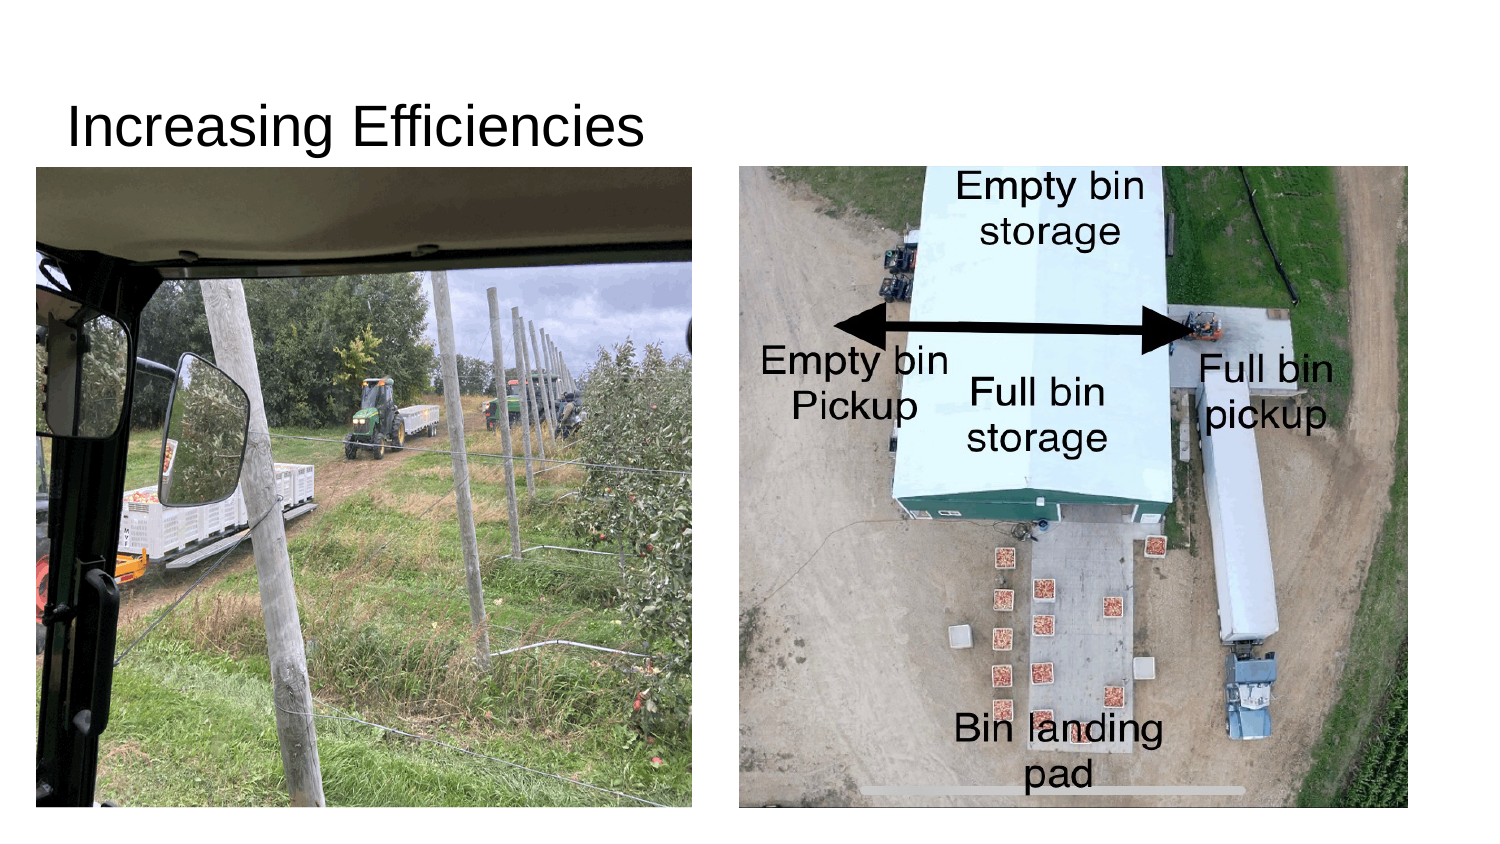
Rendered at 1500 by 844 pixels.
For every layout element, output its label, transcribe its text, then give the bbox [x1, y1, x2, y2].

title Increasing Efficiencies [51, 72, 1449, 167]
picture [34, 166, 693, 808]
picture [739, 166, 1408, 808]
